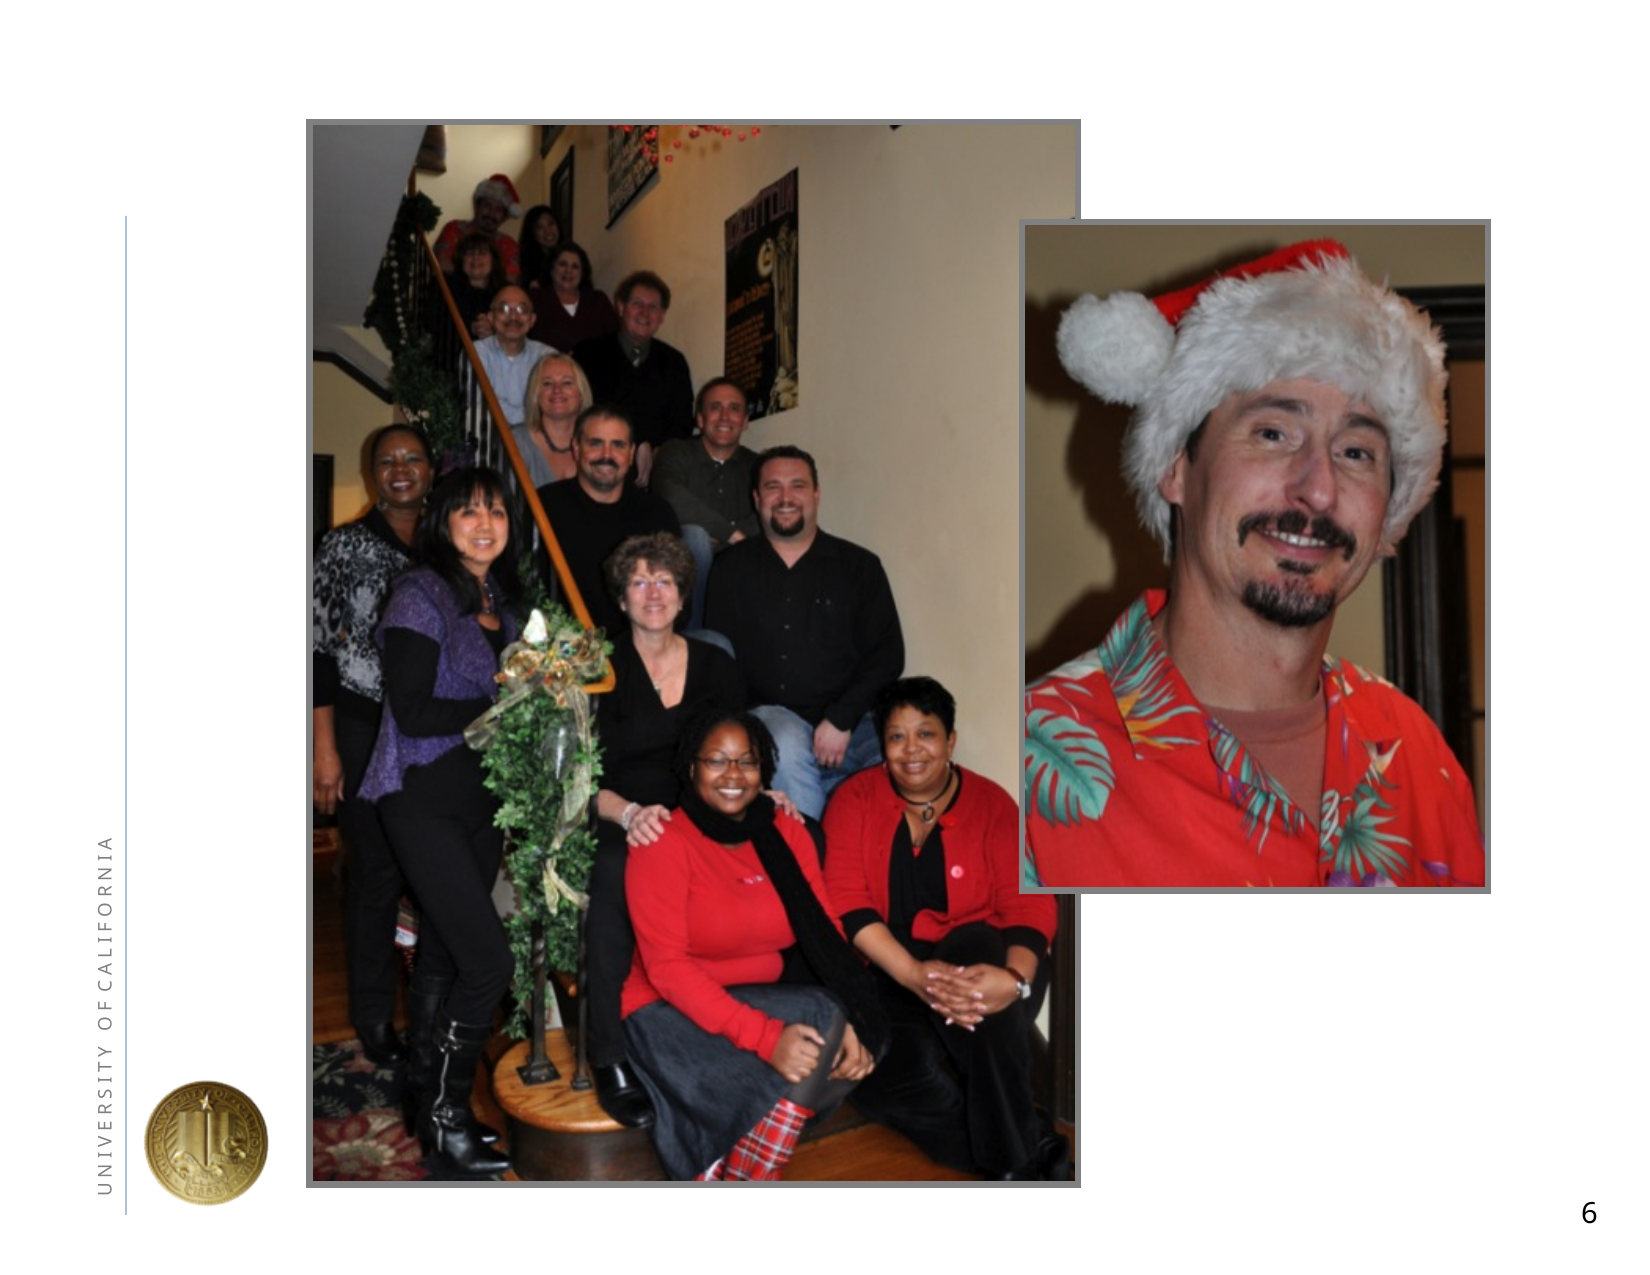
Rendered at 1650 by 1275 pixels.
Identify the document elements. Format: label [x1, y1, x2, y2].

picture [312, 124, 1486, 1182]
picture [137, 1074, 276, 1213]
